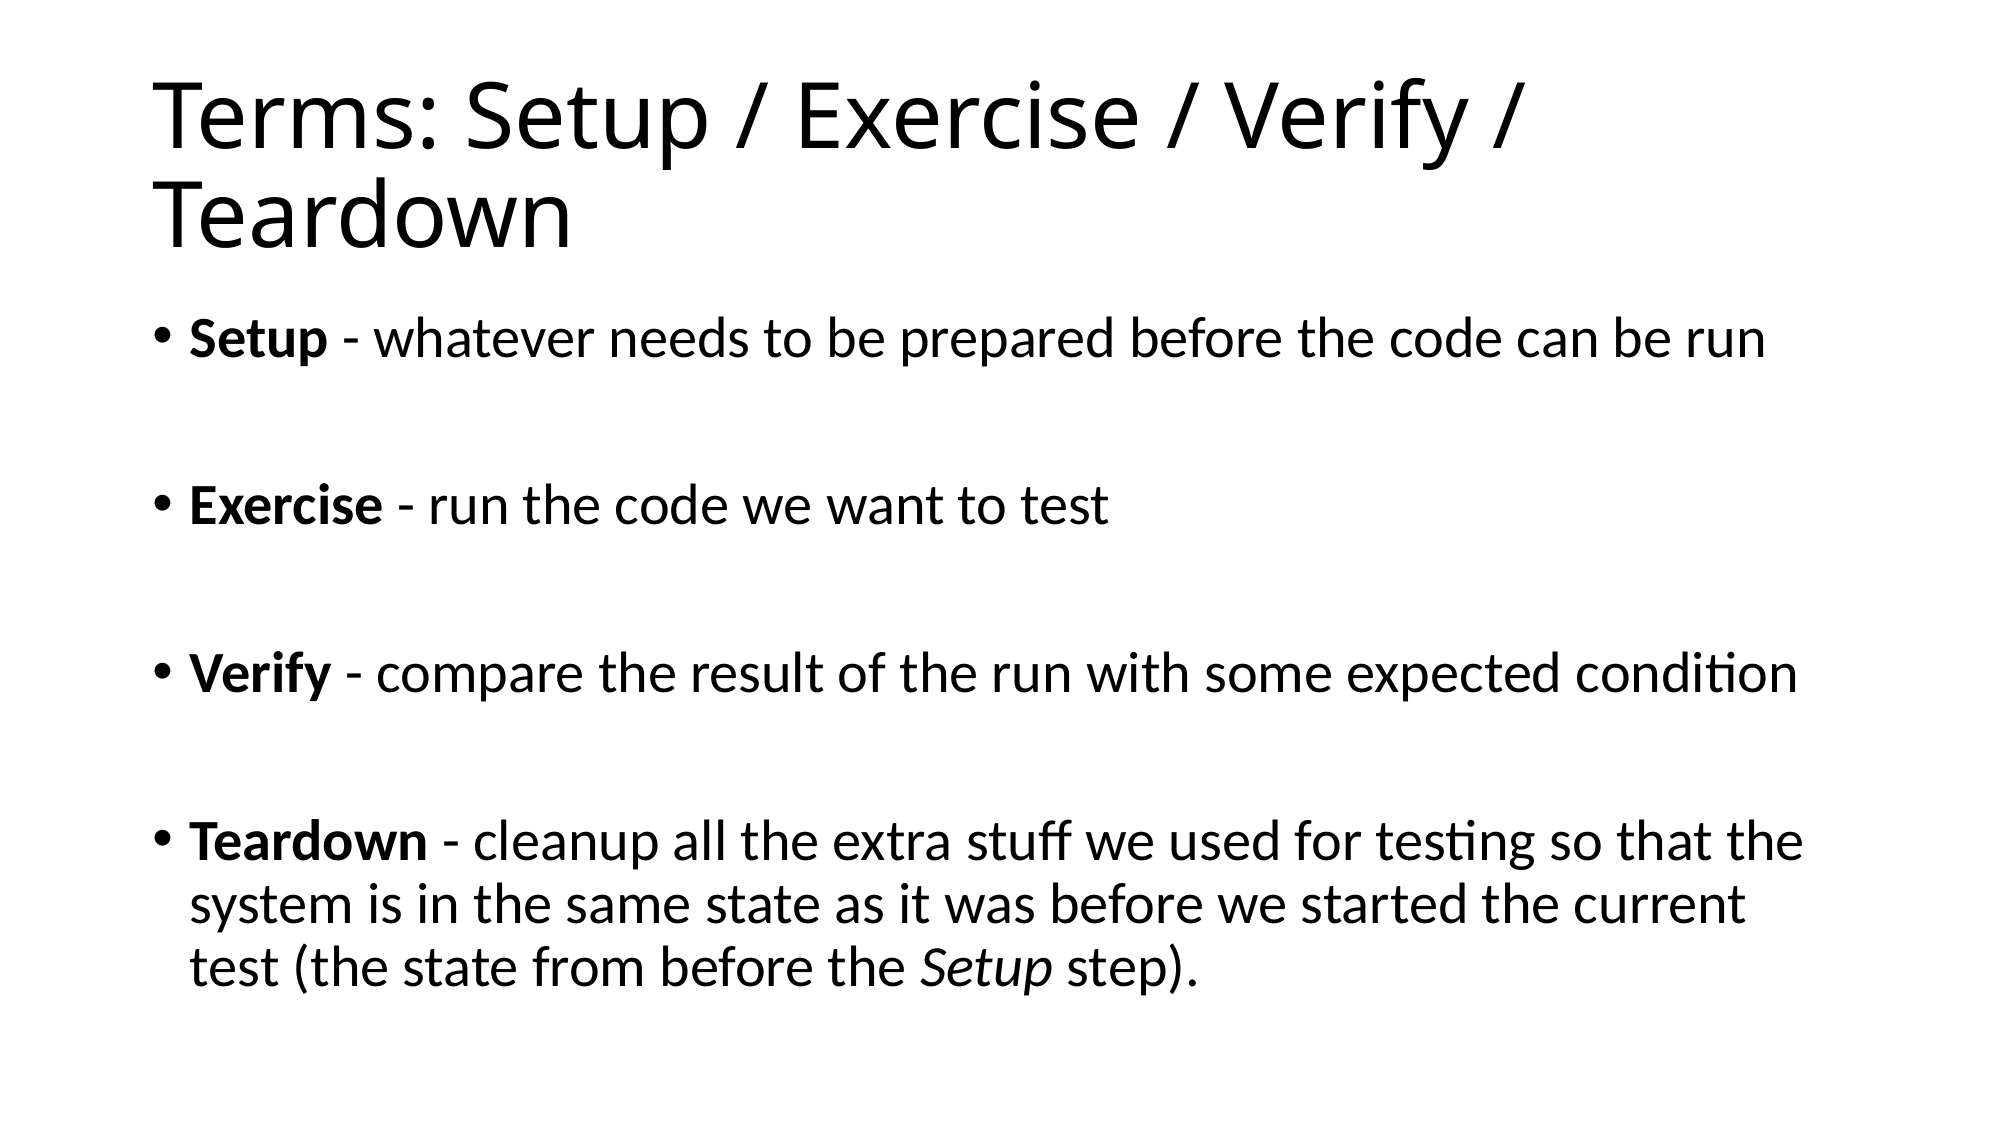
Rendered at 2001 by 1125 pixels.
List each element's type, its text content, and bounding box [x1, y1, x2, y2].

title Terms: Setup / Exercise / Verify / Teardown [137, 59, 1863, 278]
list Setup - whatever needs to be prepared before the code can be run Exercise - run the code we want to test Verify - compare the result of the run with some expected condition Teardown - cleanup all the extra stuff we used for testing so that the system is in the same state as it was before we started the current test (the state from before the Setup step). [137, 299, 1863, 1014]
